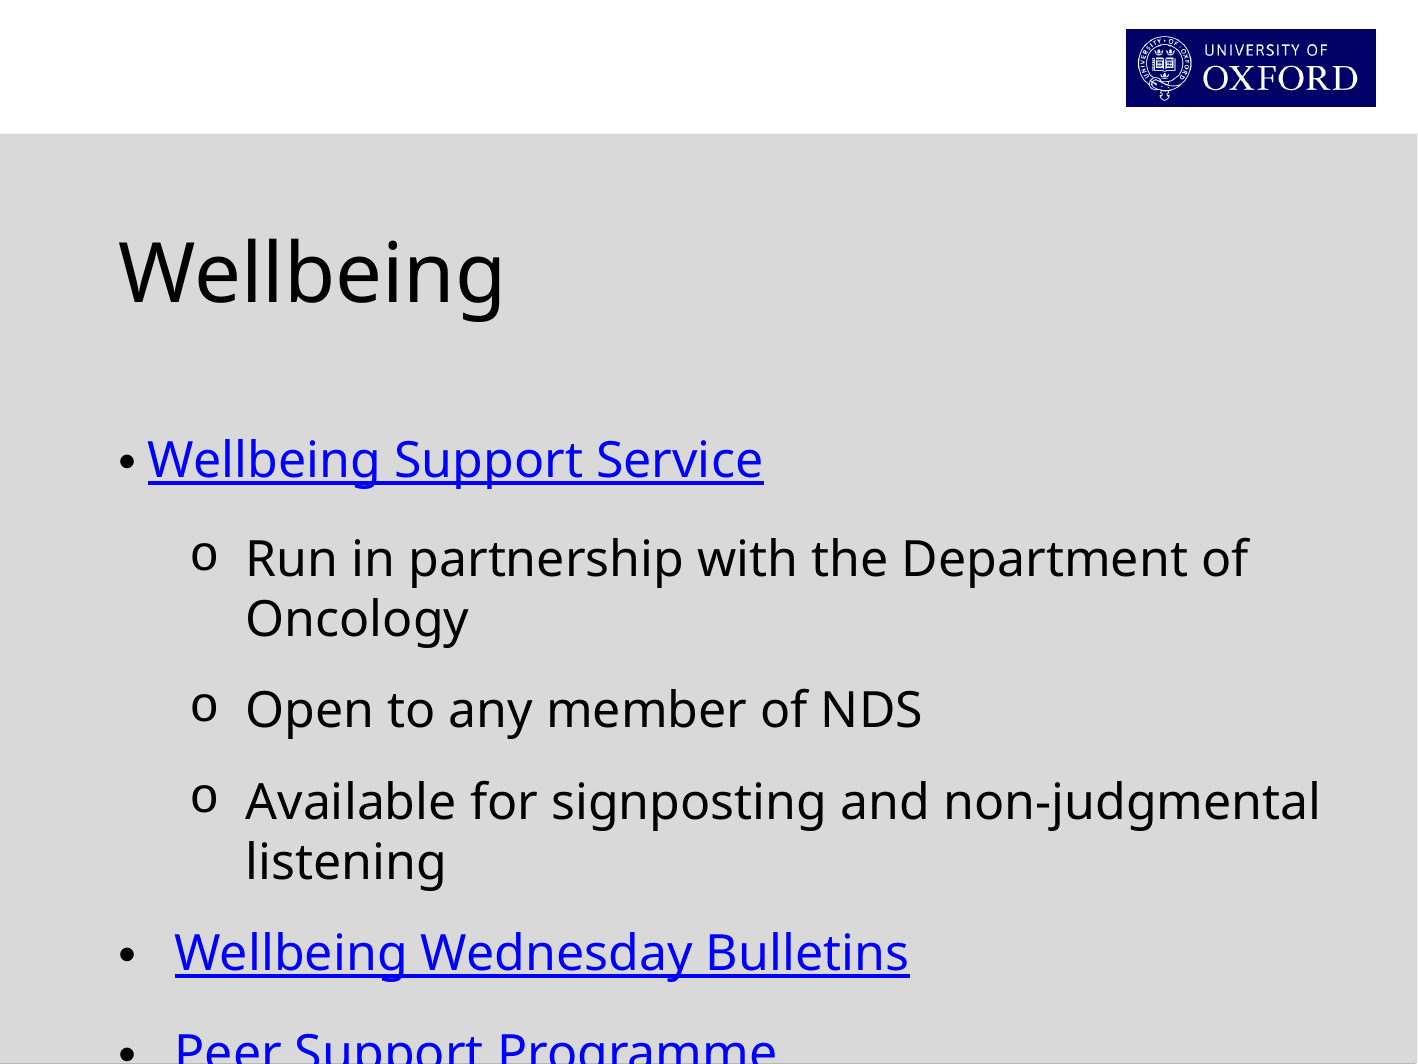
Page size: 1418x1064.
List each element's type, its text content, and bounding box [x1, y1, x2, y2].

picture [1126, 29, 1376, 107]
text_box Wellbeing Support Service Run in partnership with the Department of Oncology Open to any member of NDS Available for signposting and non-judgmental listening Wellbeing Wednesday Bulletins Peer Support Programme [103, 419, 1358, 1064]
text_box Wellbeing [103, 212, 1046, 362]
